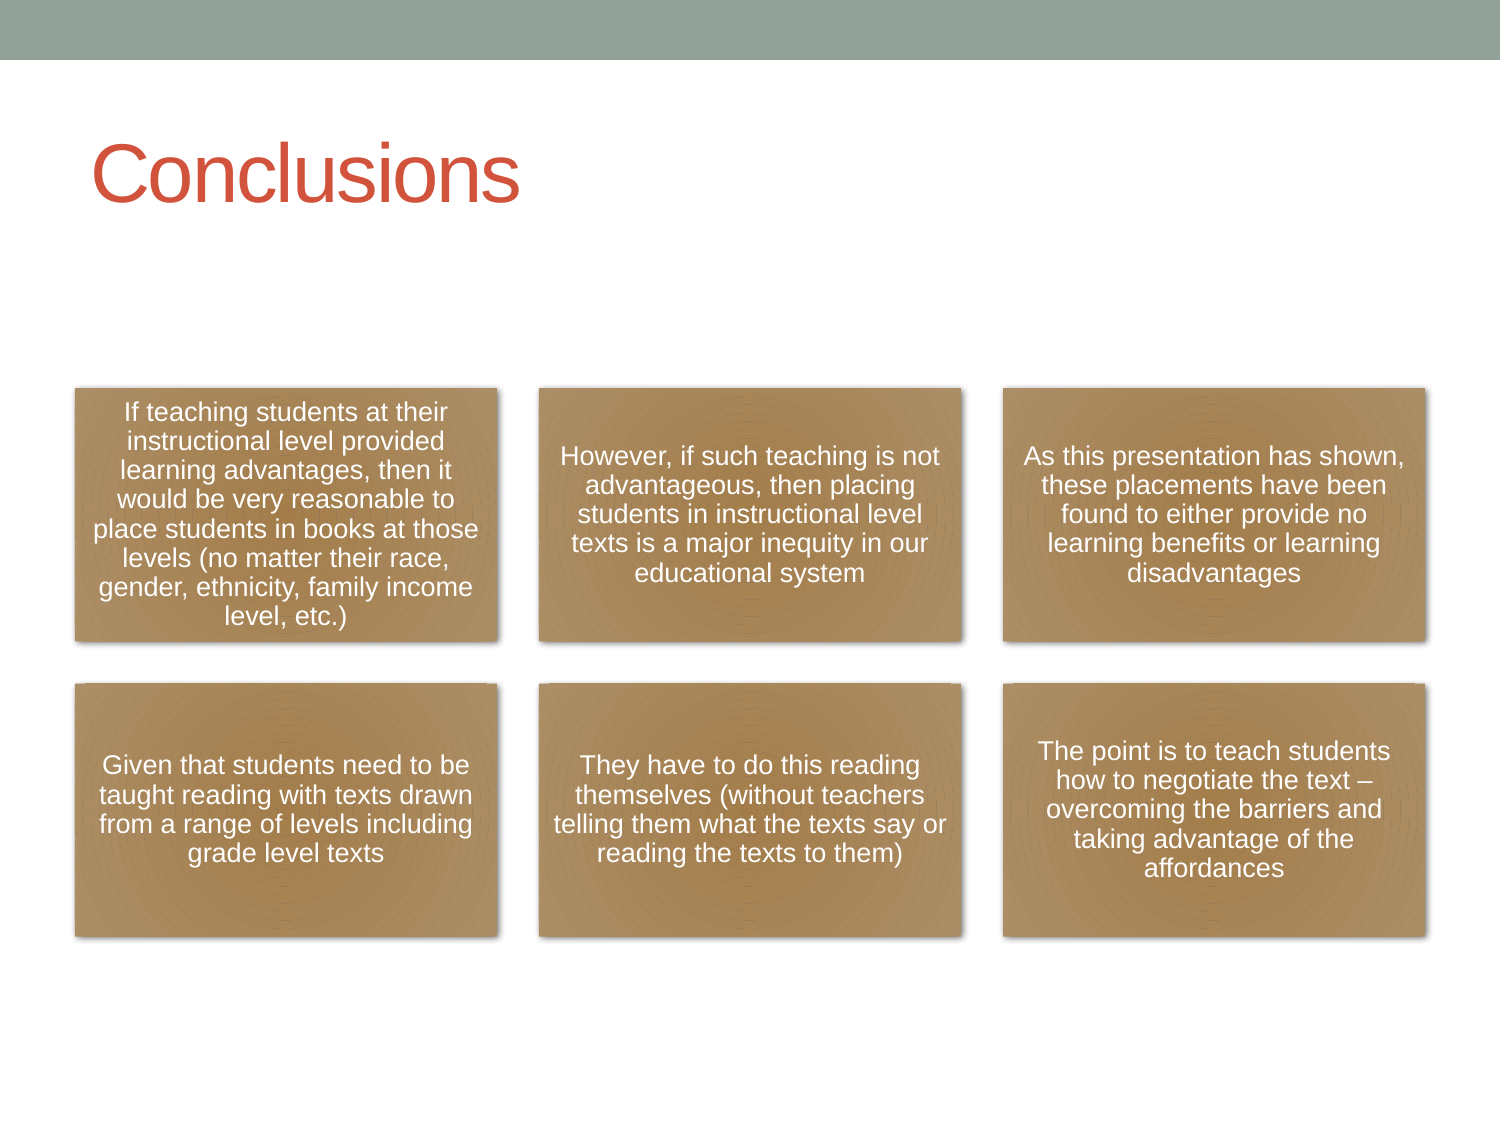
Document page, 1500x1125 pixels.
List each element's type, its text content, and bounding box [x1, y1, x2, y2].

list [74, 262, 1426, 1063]
title Conclusions [75, 87, 1425, 250]
